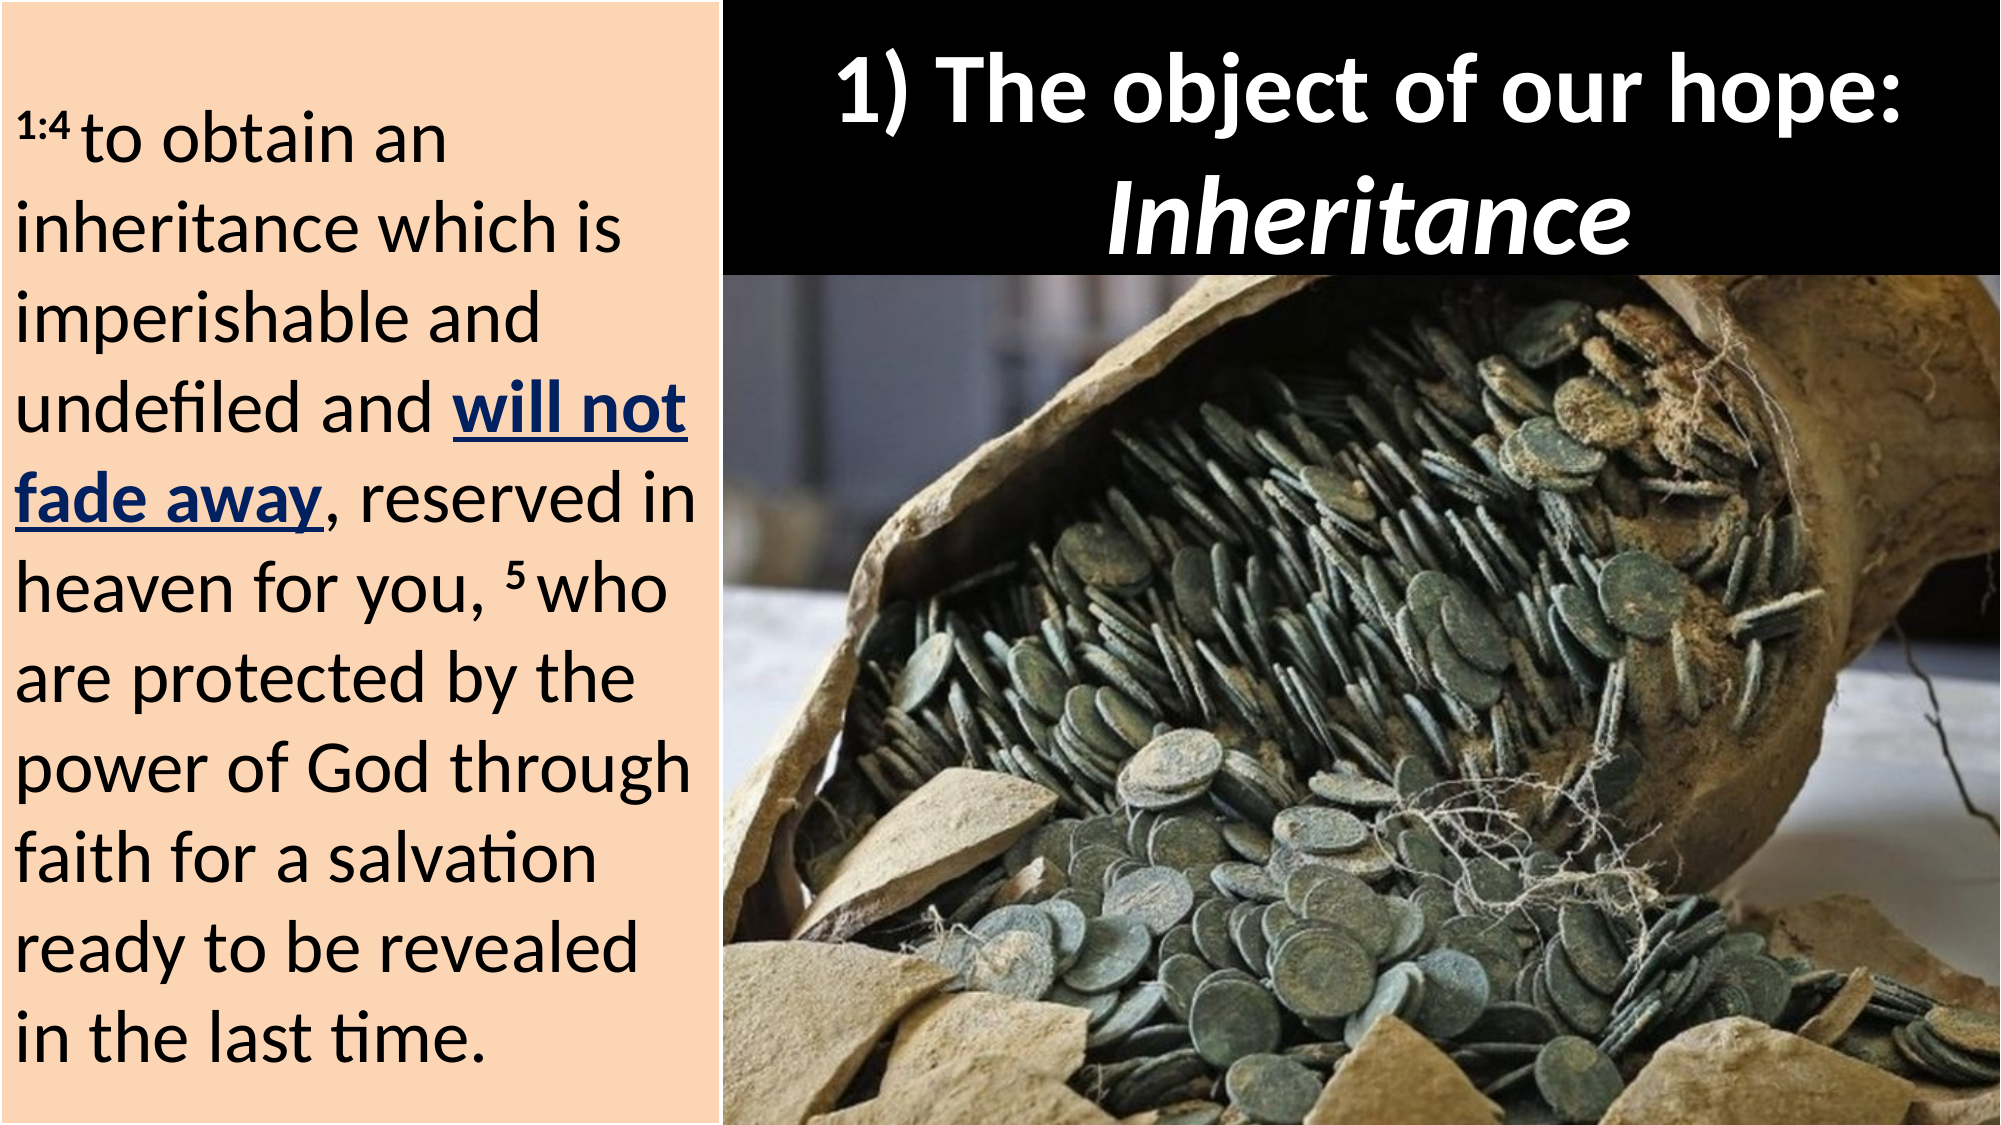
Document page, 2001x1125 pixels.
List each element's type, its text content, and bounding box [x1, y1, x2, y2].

picture [626, 275, 2000, 1125]
text_box 1) The object of our hope: Inheritance [772, 22, 1965, 274]
text_box 1:4 to obtain an inheritance which is imperishable and undefiled and will not fade away, reserved in heaven for you, 5 who are protected by the power of God through faith for a salvation ready to be revealed in the last time. [0, 0, 723, 1125]
